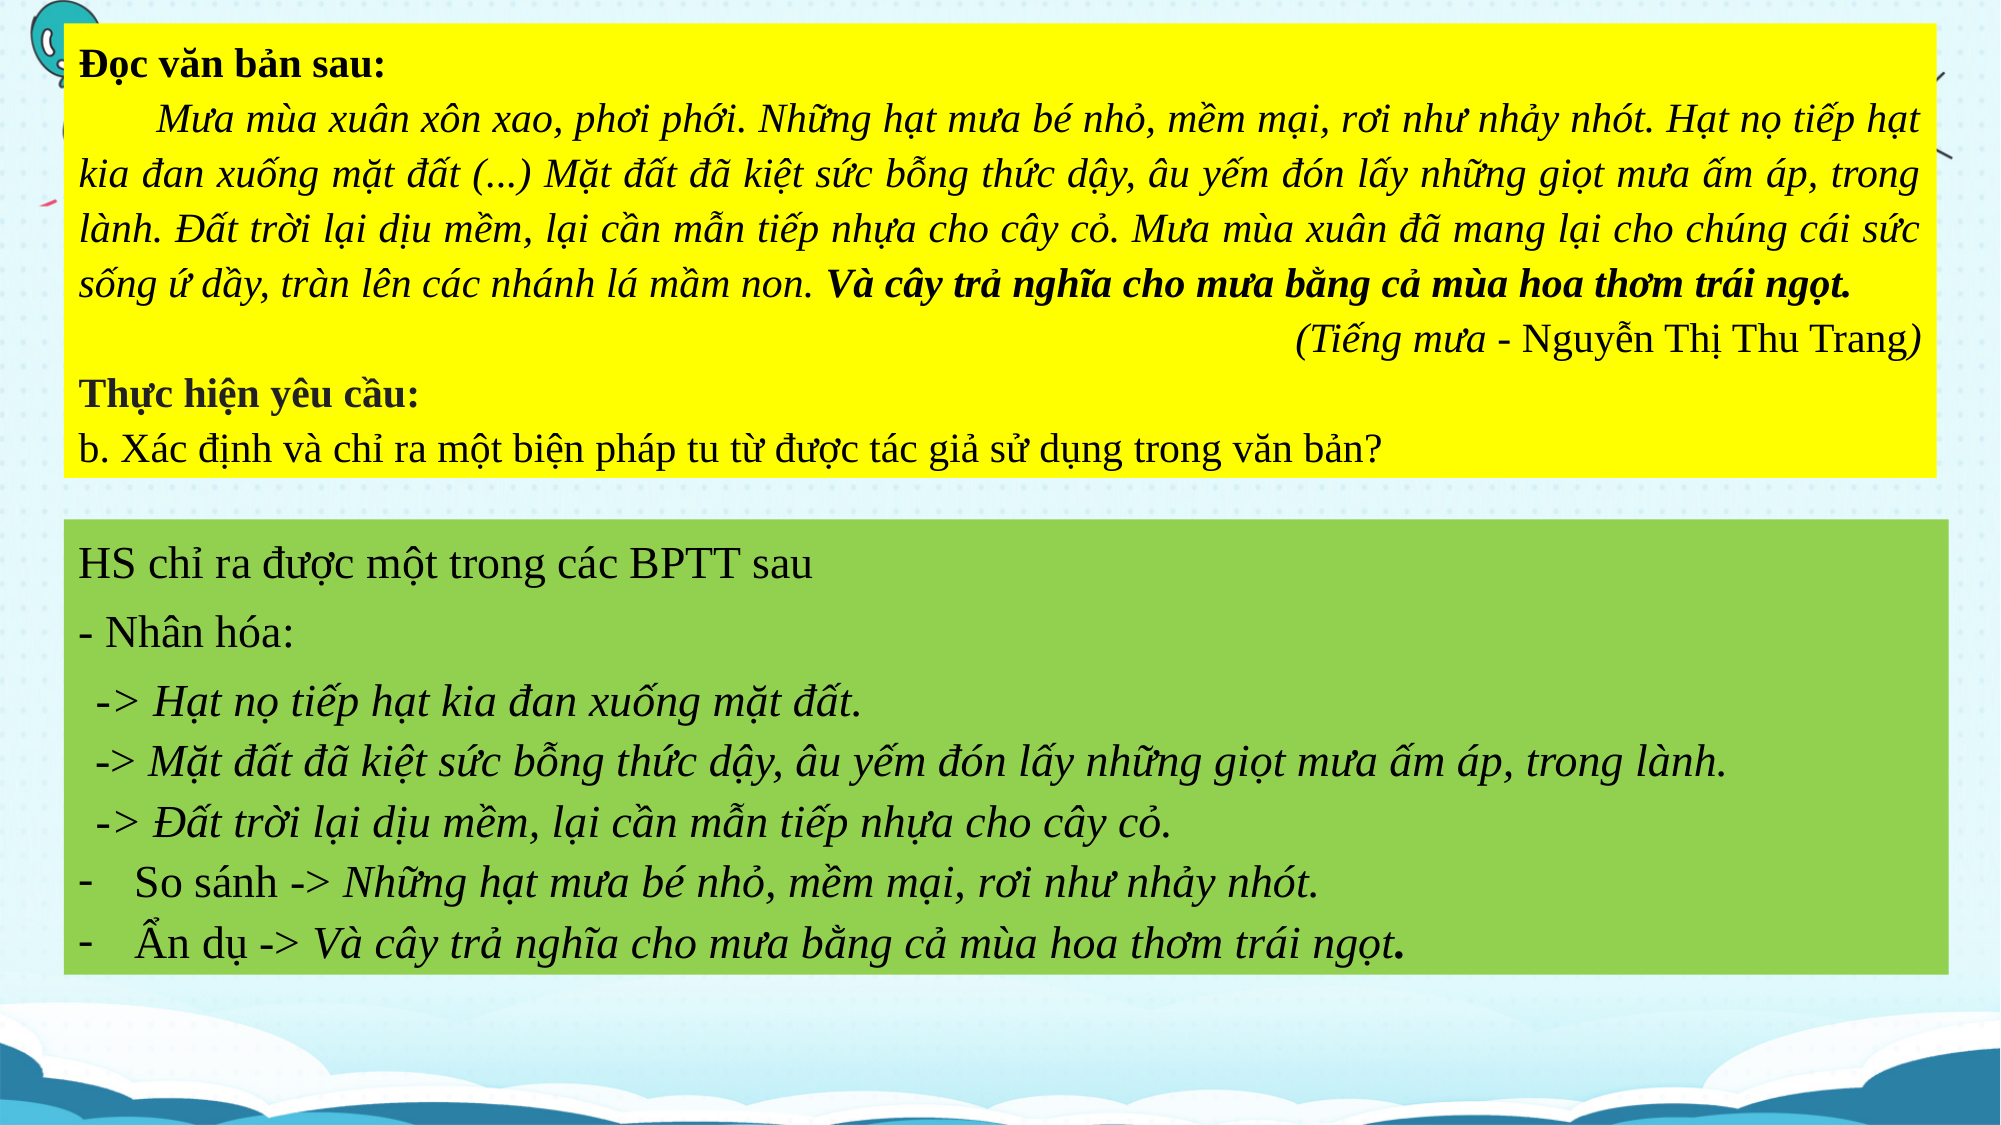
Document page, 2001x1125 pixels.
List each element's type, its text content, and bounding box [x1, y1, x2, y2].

text_box Đọc văn bản sau: Mưa mùa xuân xôn xao, phơi phới. Những hạt mưa bé nhỏ, mềm mại, rơi như nhảy nhót. Hạt nọ tiếp hạt kia đan xuống mặt đất (...) Mặt đất đã kiệt sức bỗng thức dậy, âu yếm đón lấy những giọt mưa ấm áp, trong lành. Đất trời lại dịu mềm, lại cần mẫn tiếp nhựa cho cây cỏ. Mưa mùa xuân đã mang lại cho chúng cái sức sống ứ dầy, tràn lên các nhánh lá mầm non. Và cây trả nghĩa cho mưa bằng cả mùa hoa thơm trái ngọt. (Tiếng mưa - Nguyễn Thị Thu Trang) Thực hiện yêu cầu: b. Xác định và chỉ ra một biện pháp tu từ được tác giả sử dụng trong văn bản? [63, 23, 1937, 478]
text_box HS chỉ ra được một trong các BPTT sau - Nhân hóa: -> Hạt nọ tiếp hạt kia đan xuống mặt đất. -> Mặt đất đã kiệt sức bỗng thức dậy, âu yếm đón lấy những giọt mưa ấm áp, trong lành. -> Đất trời lại dịu mềm, lại cần mẫn tiếp nhựa cho cây cỏ. So sánh -> Những hạt mưa bé nhỏ, mềm mại, rơi như nhảy nhót. Ẩn dụ -> Và cây trả nghĩa cho mưa bằng cả mùa hoa thơm trái ngọt. [63, 519, 1949, 975]
picture [0, 0, 2001, 1125]
